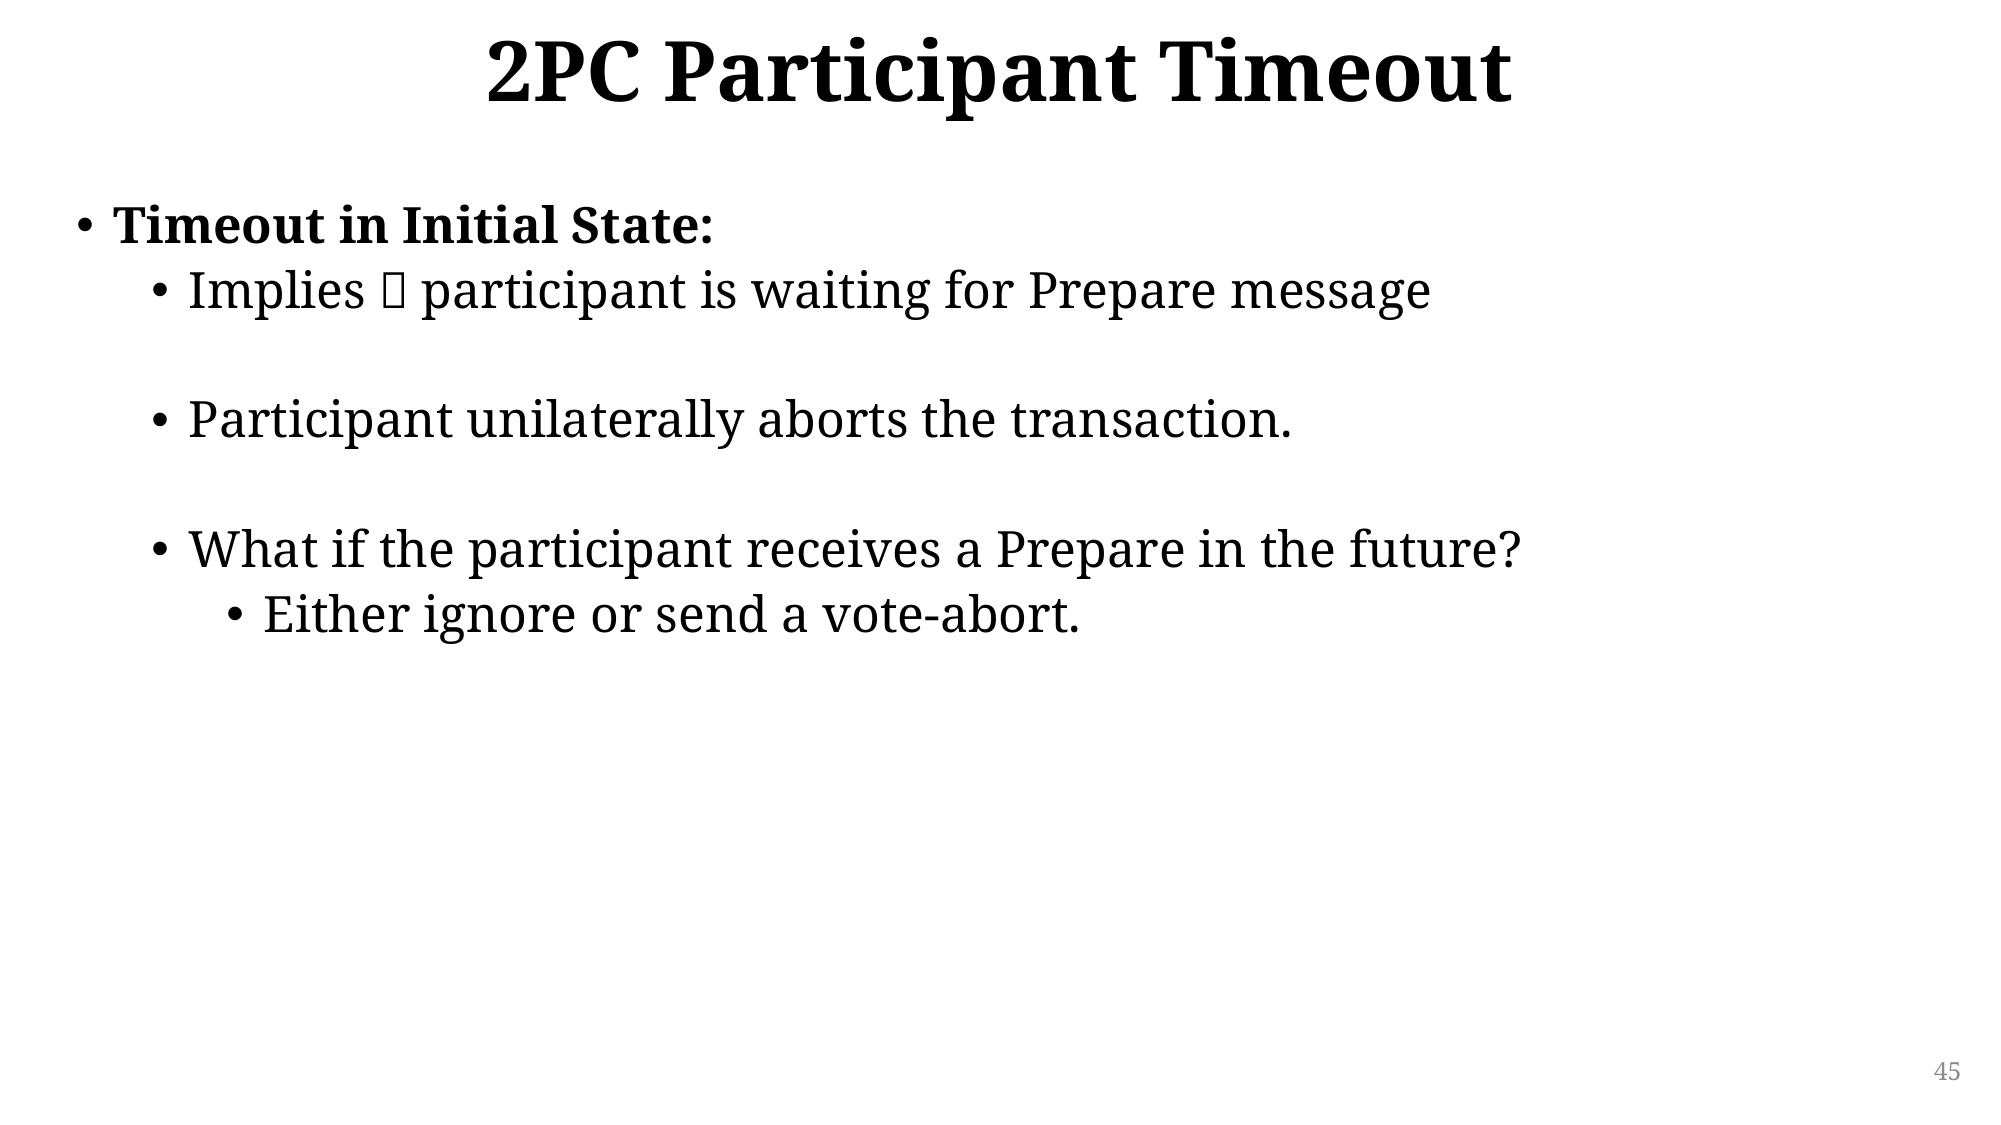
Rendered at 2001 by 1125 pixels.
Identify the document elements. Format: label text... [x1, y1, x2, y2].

title 2PC Participant Timeout [137, 0, 1863, 149]
list Timeout in Initial State: Implies  participant is waiting for Prepare message Participant unilaterally aborts the transaction. What if the participant receives a Prepare in the future? Either ignore or send a vote-abort. [61, 193, 2000, 1103]
